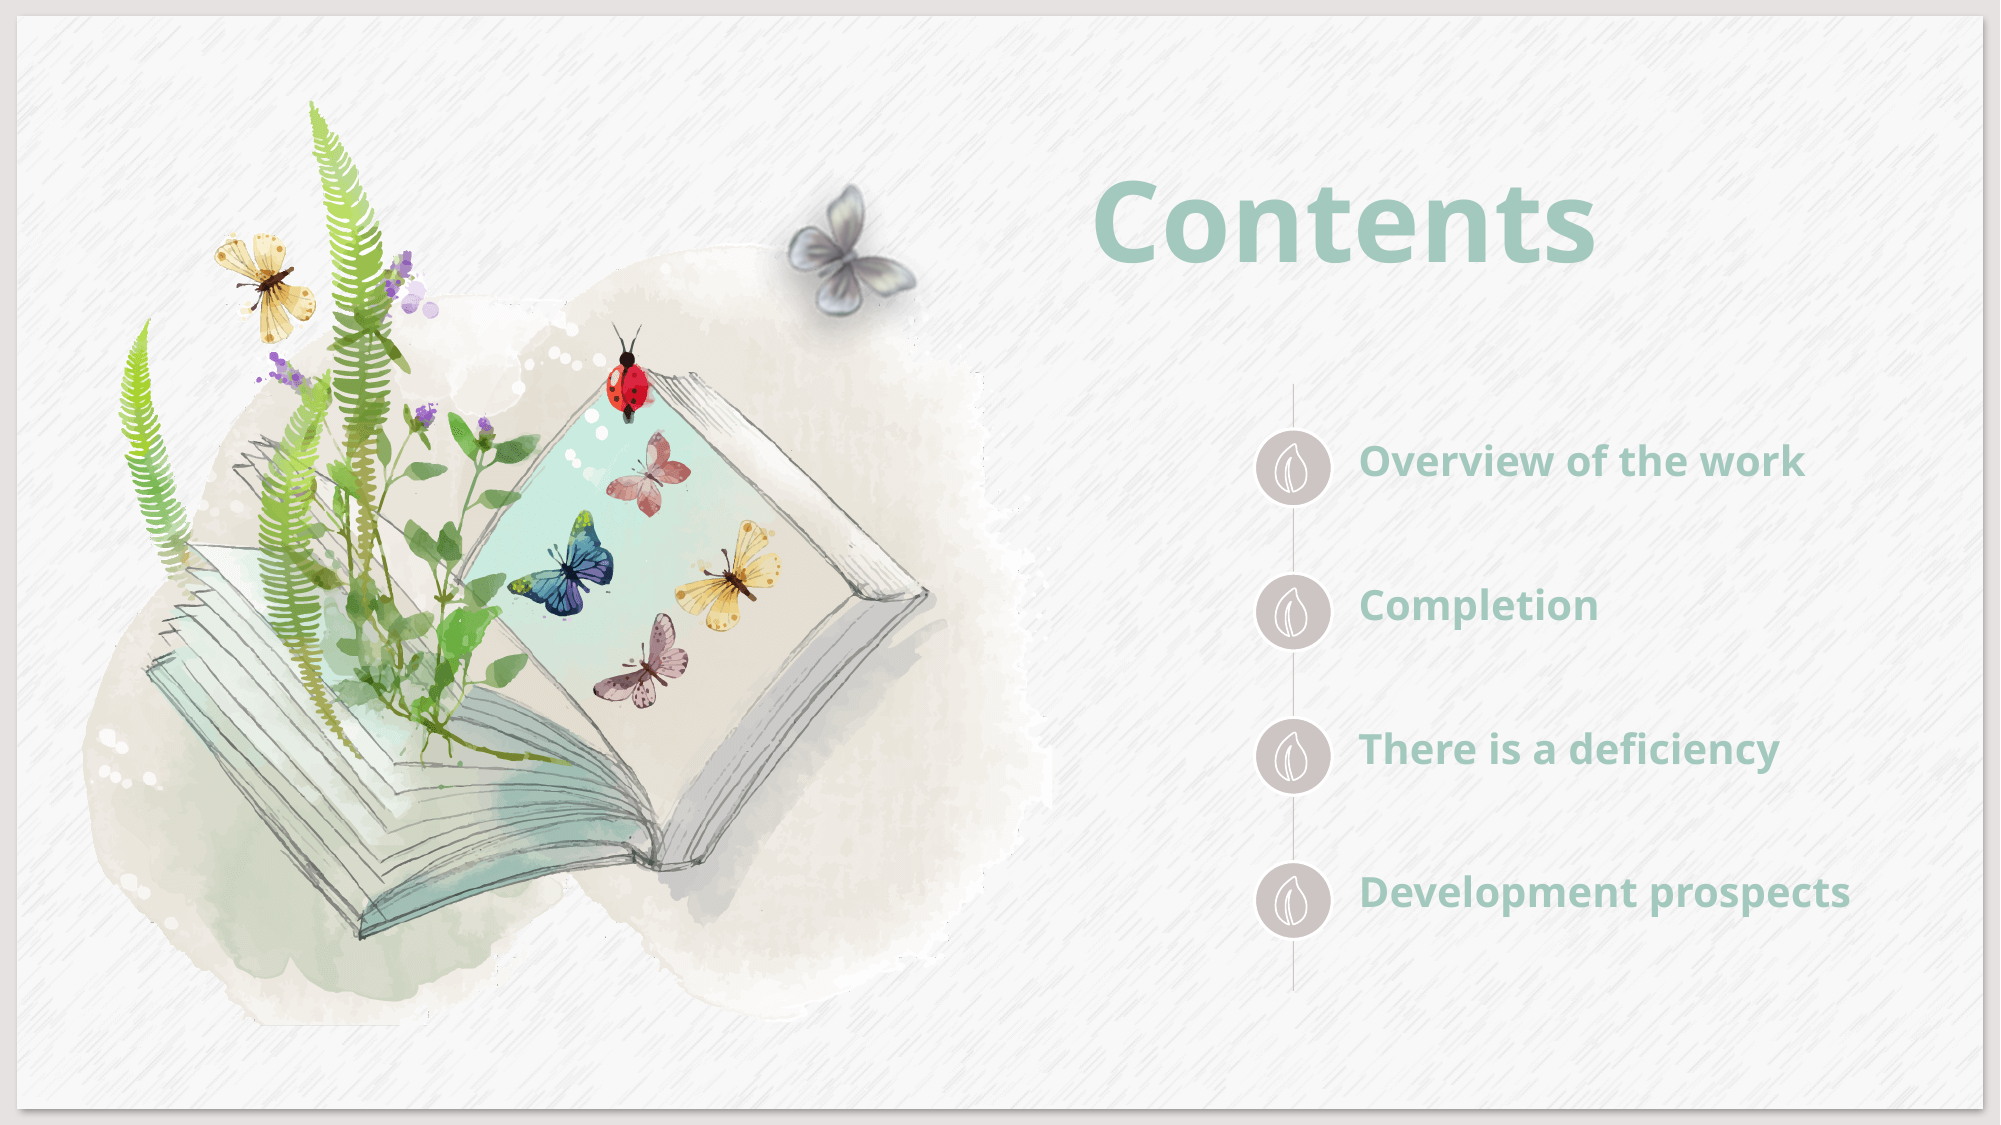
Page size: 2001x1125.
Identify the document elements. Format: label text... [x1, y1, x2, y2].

text_box Contents [1053, 142, 1669, 293]
text_box Completion [1343, 571, 1733, 637]
text_box There is a deficiency [1343, 715, 1909, 780]
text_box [1254, 428, 1333, 507]
text_box Development prospects [1343, 858, 2000, 924]
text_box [1254, 717, 1333, 796]
picture [81, 98, 1053, 1026]
text_box Overview of the work [1343, 427, 1909, 493]
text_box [1254, 861, 1333, 940]
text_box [1254, 573, 1333, 651]
